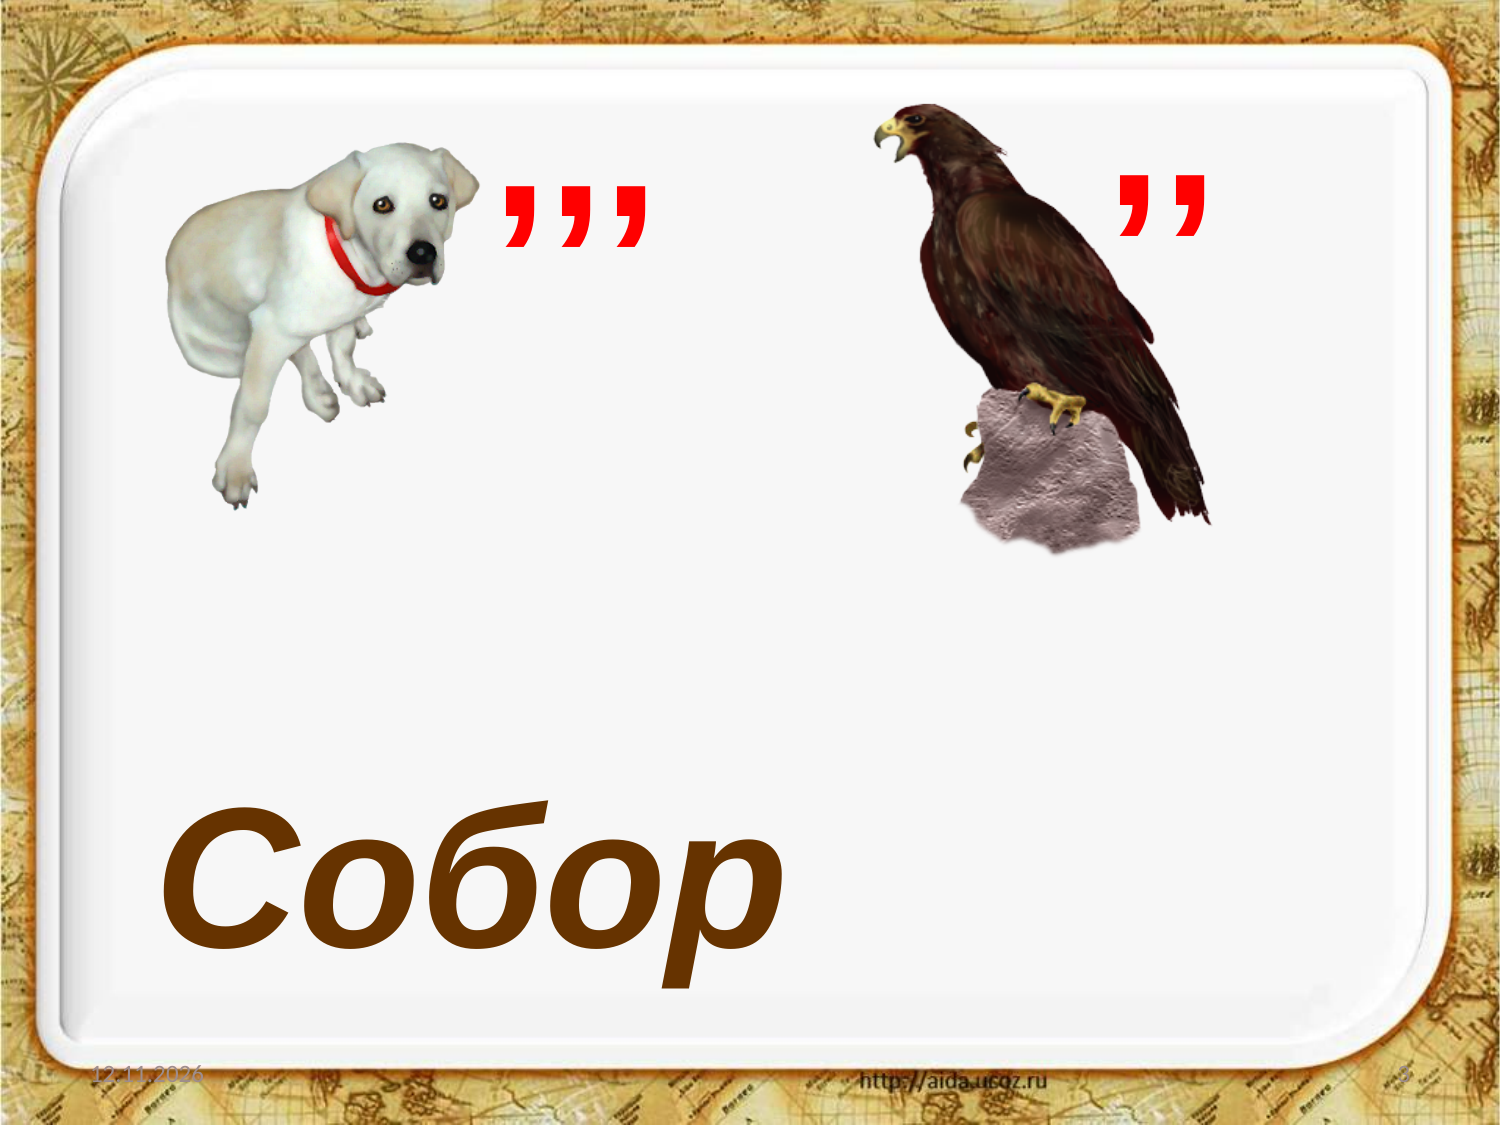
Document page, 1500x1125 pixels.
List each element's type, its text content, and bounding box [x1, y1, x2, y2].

picture [0, 0, 1500, 1125]
text_box Собор [139, 739, 1128, 995]
slide_number 3 [1074, 1042, 1425, 1103]
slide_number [75, 1042, 425, 1103]
text_box ,, [1091, 0, 1405, 253]
text_box ,,, [478, 9, 727, 264]
